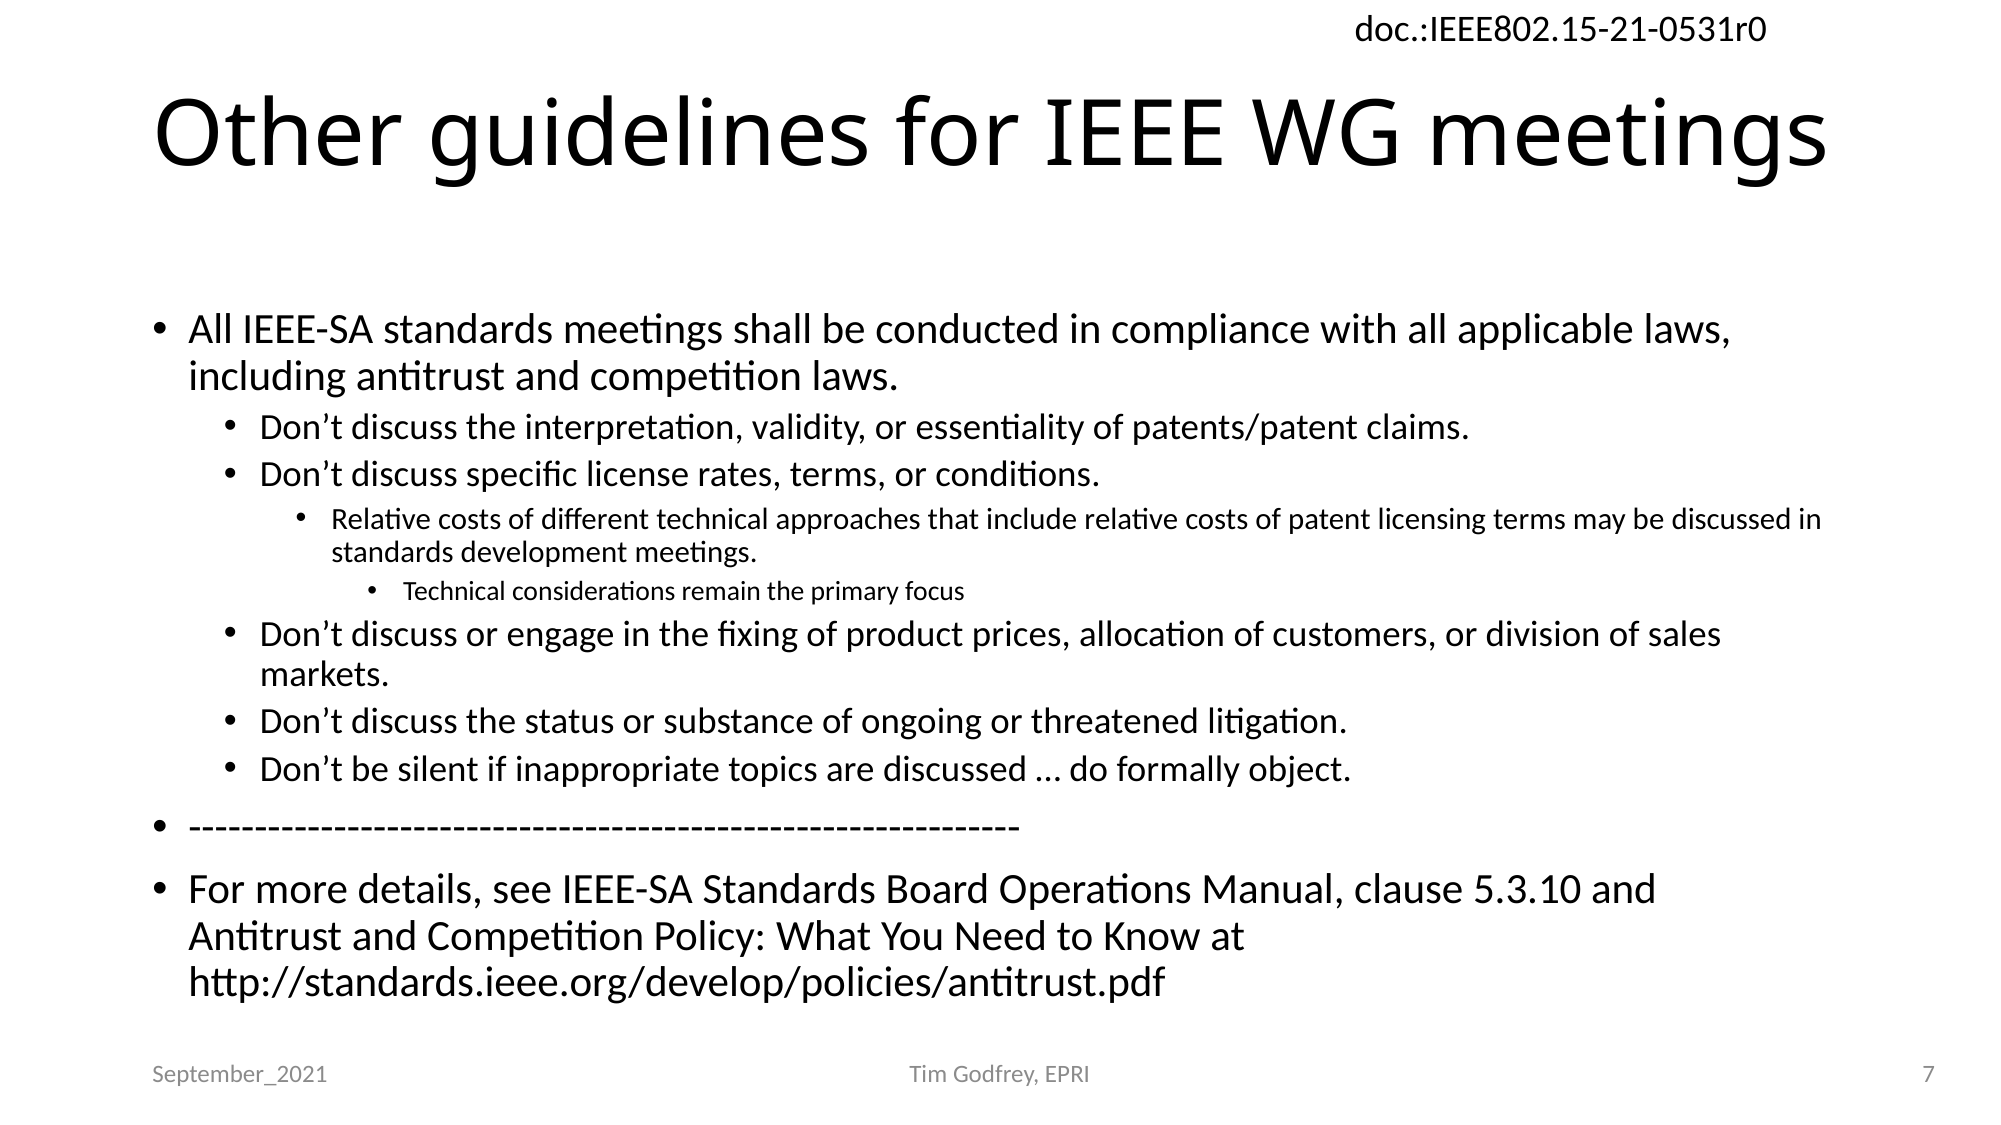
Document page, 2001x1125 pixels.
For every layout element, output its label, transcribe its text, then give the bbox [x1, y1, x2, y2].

footer Tim Godfrey, EPRI [662, 1042, 1338, 1103]
slide_number September_2021 [137, 1042, 588, 1103]
title Other guidelines for IEEE WG meetings [137, 59, 1863, 213]
list All IEEE-SA standards meetings shall be conducted in compliance with all applicable laws, including antitrust and competition laws. Don’t discuss the interpretation, validity, or essentiality of patents/patent claims. Don’t discuss specific license rates, terms, or conditions. Relative costs of different technical approaches that include relative costs of patent licensing terms may be discussed in standards development meetings. Technical considerations remain the primary focus Don’t discuss or engage in the fixing of product prices, allocation of customers, or division of sales markets. Don’t discuss the status or substance of ongoing or threatened litigation. Don’t be silent if inappropriate topics are discussed … do formally object. --------------------------------------------------------------- For more details, see IEEE-SA Standards Board Operations Manual, clause 5.3.10 and Antitrust and Competition Policy: What You Need to Know at http://standards.ieee.org/develop/policies/antitrust.pdf [137, 299, 1863, 1014]
slide_number 7 [1462, 1042, 1950, 1103]
